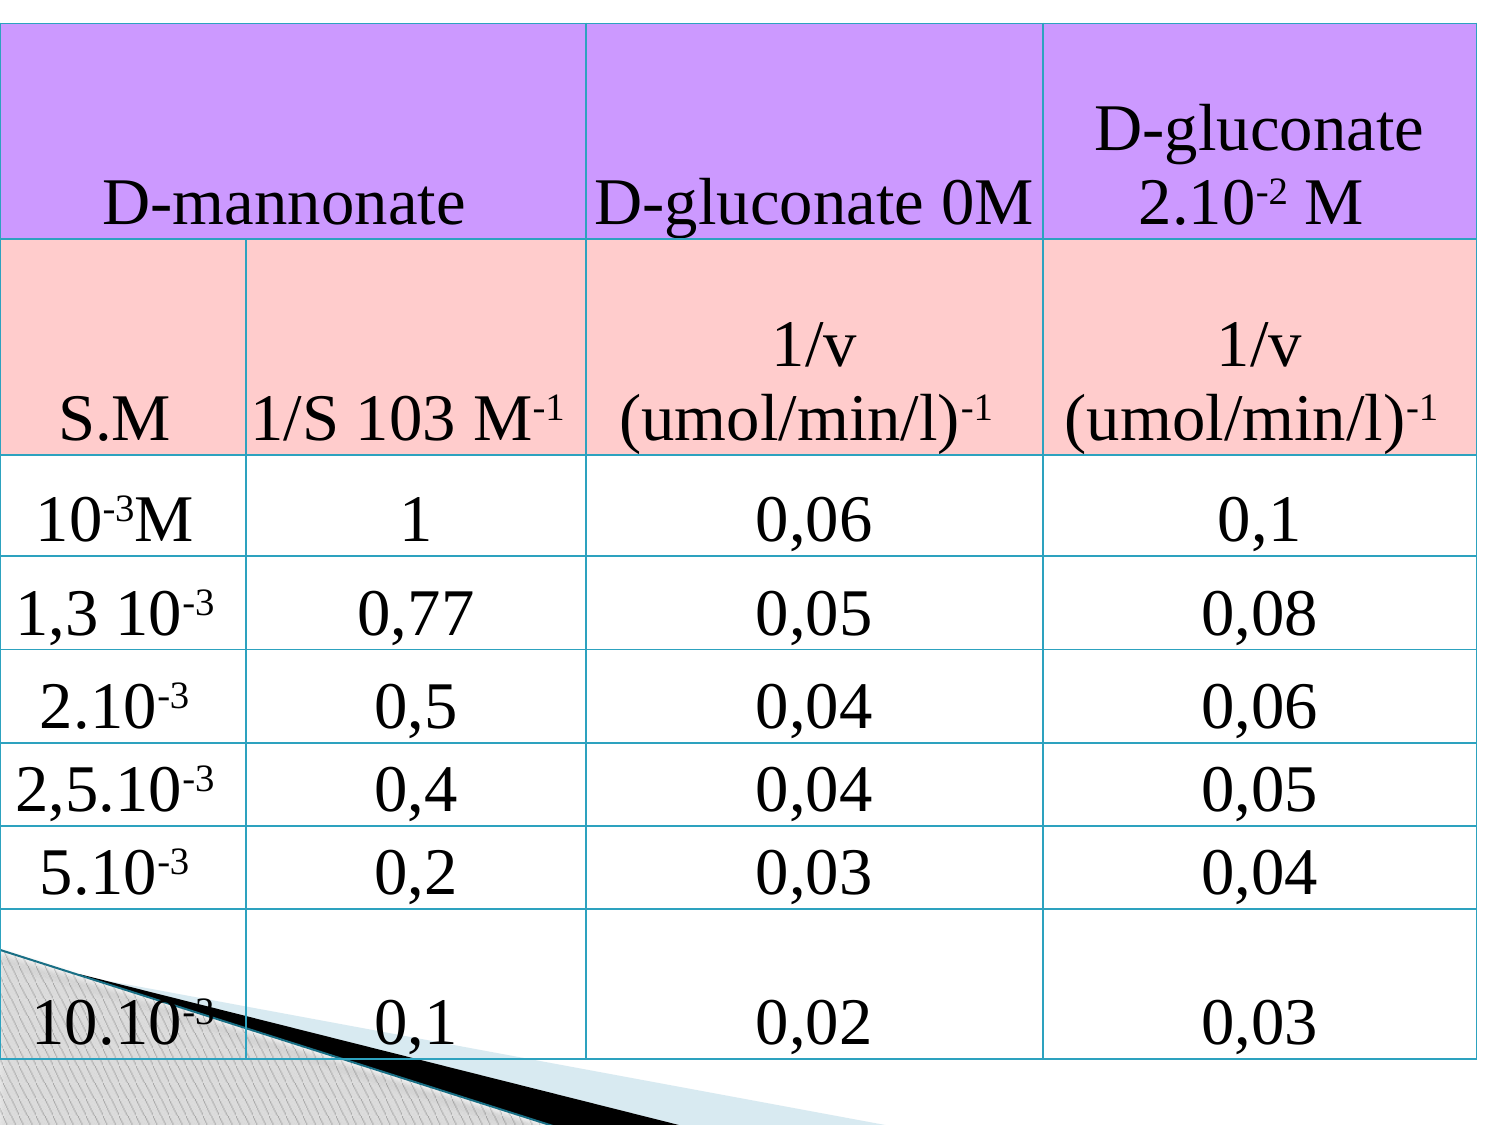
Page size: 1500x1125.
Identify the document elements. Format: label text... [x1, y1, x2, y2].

table_cell 2.10-3 [1, 650, 245, 742]
table_header D-gluconate 0M [587, 24, 1042, 238]
table_cell 0,1 [1044, 456, 1476, 555]
table_cell 0,05 [587, 557, 1042, 649]
table_cell 0,77 [247, 557, 585, 649]
table_cell 2,5.10-3 [1, 744, 245, 825]
table_cell 10.10-3 [1, 910, 245, 1058]
table_cell 0,08 [1044, 557, 1476, 649]
table_cell 5.10-3 [1, 827, 245, 908]
table_cell 0,03 [1044, 910, 1476, 1058]
table_cell 0,04 [1044, 827, 1476, 908]
table_cell 0,5 [247, 650, 585, 742]
table_cell S.M [1, 240, 245, 454]
table_header D-mannonate [1, 24, 585, 238]
table_cell 0,1 [247, 910, 585, 1058]
table_cell 0,06 [587, 456, 1042, 555]
table_cell 1/v (umol/min/l)-1 [587, 240, 1042, 454]
table_cell 0,4 [247, 744, 585, 825]
table_cell 10-3M [1, 456, 245, 555]
table_cell 0,2 [247, 827, 585, 908]
table_cell 0,06 [1044, 650, 1476, 742]
table_cell 0,04 [587, 744, 1042, 825]
table_cell 0,03 [587, 827, 1042, 908]
table_cell 1,3 10-3 [1, 557, 245, 649]
table_cell 0,04 [587, 650, 1042, 742]
table_cell 1 [247, 456, 585, 555]
table_cell 0,02 [587, 910, 1042, 1058]
table_cell 1/S 103 M-1 [247, 240, 585, 454]
table_cell 1/v (umol/min/l)-1 [1044, 240, 1476, 454]
table_header D-gluconate 2.10-2 M [1044, 24, 1476, 238]
table_cell 0,05 [1044, 744, 1476, 825]
